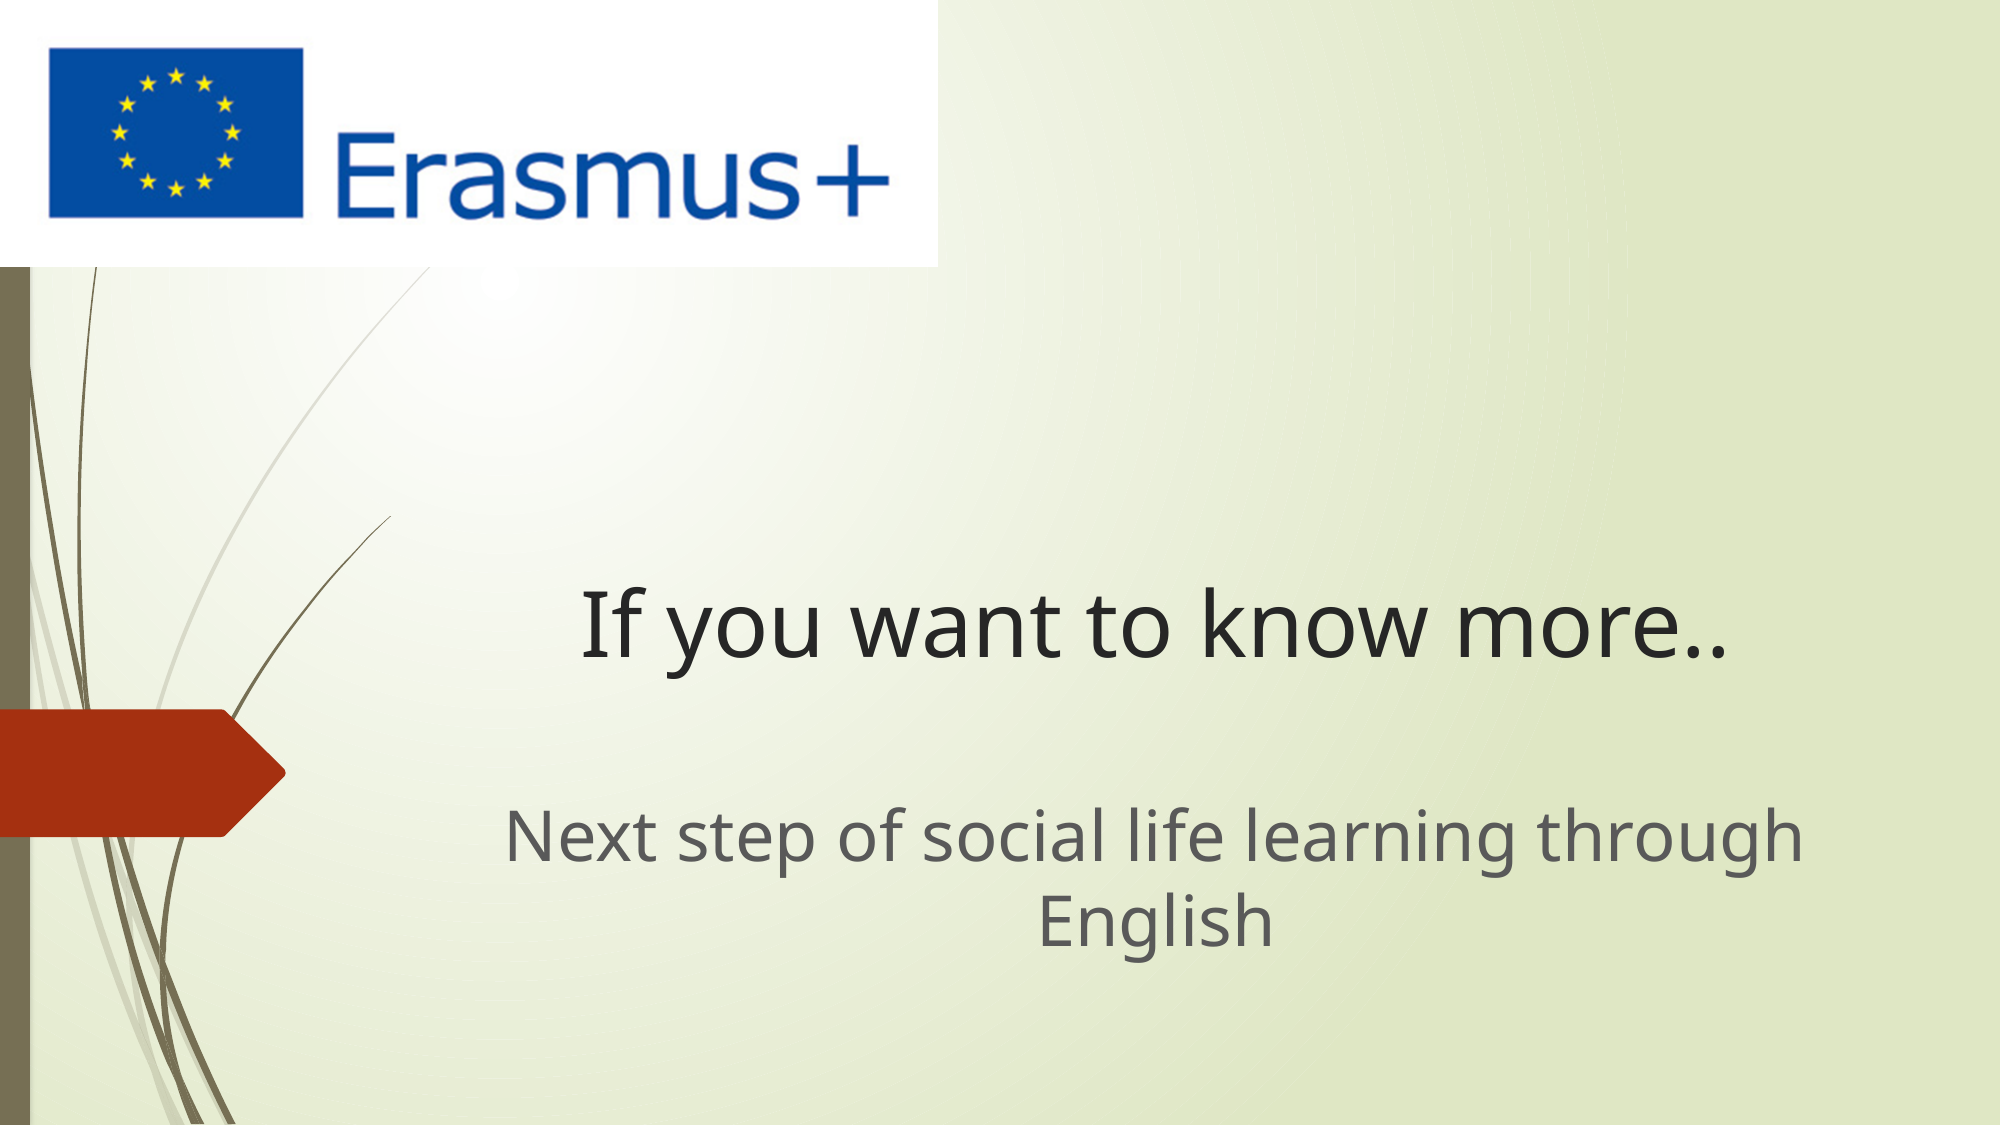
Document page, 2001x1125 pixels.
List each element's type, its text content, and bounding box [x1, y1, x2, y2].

picture [0, 0, 938, 268]
subtitle Next step of social life learning through English [424, 783, 1888, 969]
title If you want to know more.. [424, 412, 1888, 783]
